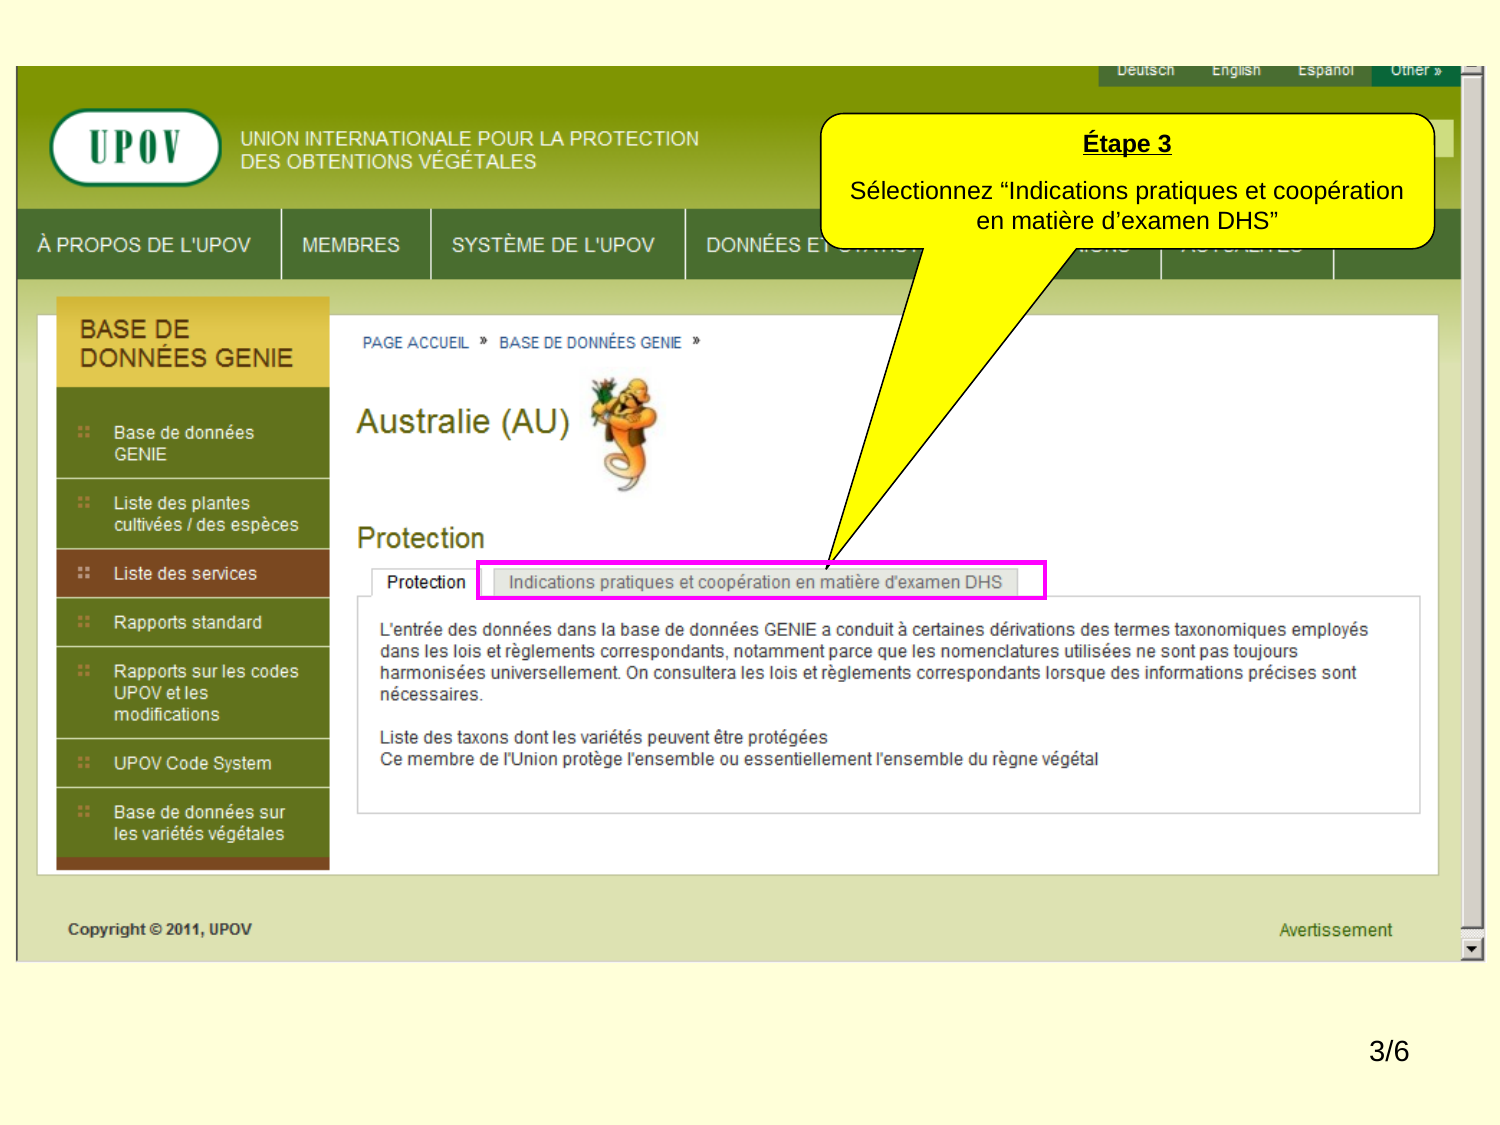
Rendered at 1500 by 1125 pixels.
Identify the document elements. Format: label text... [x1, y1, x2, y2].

slide_number 3/6 [1074, 1024, 1425, 1103]
picture [15, 66, 1488, 963]
